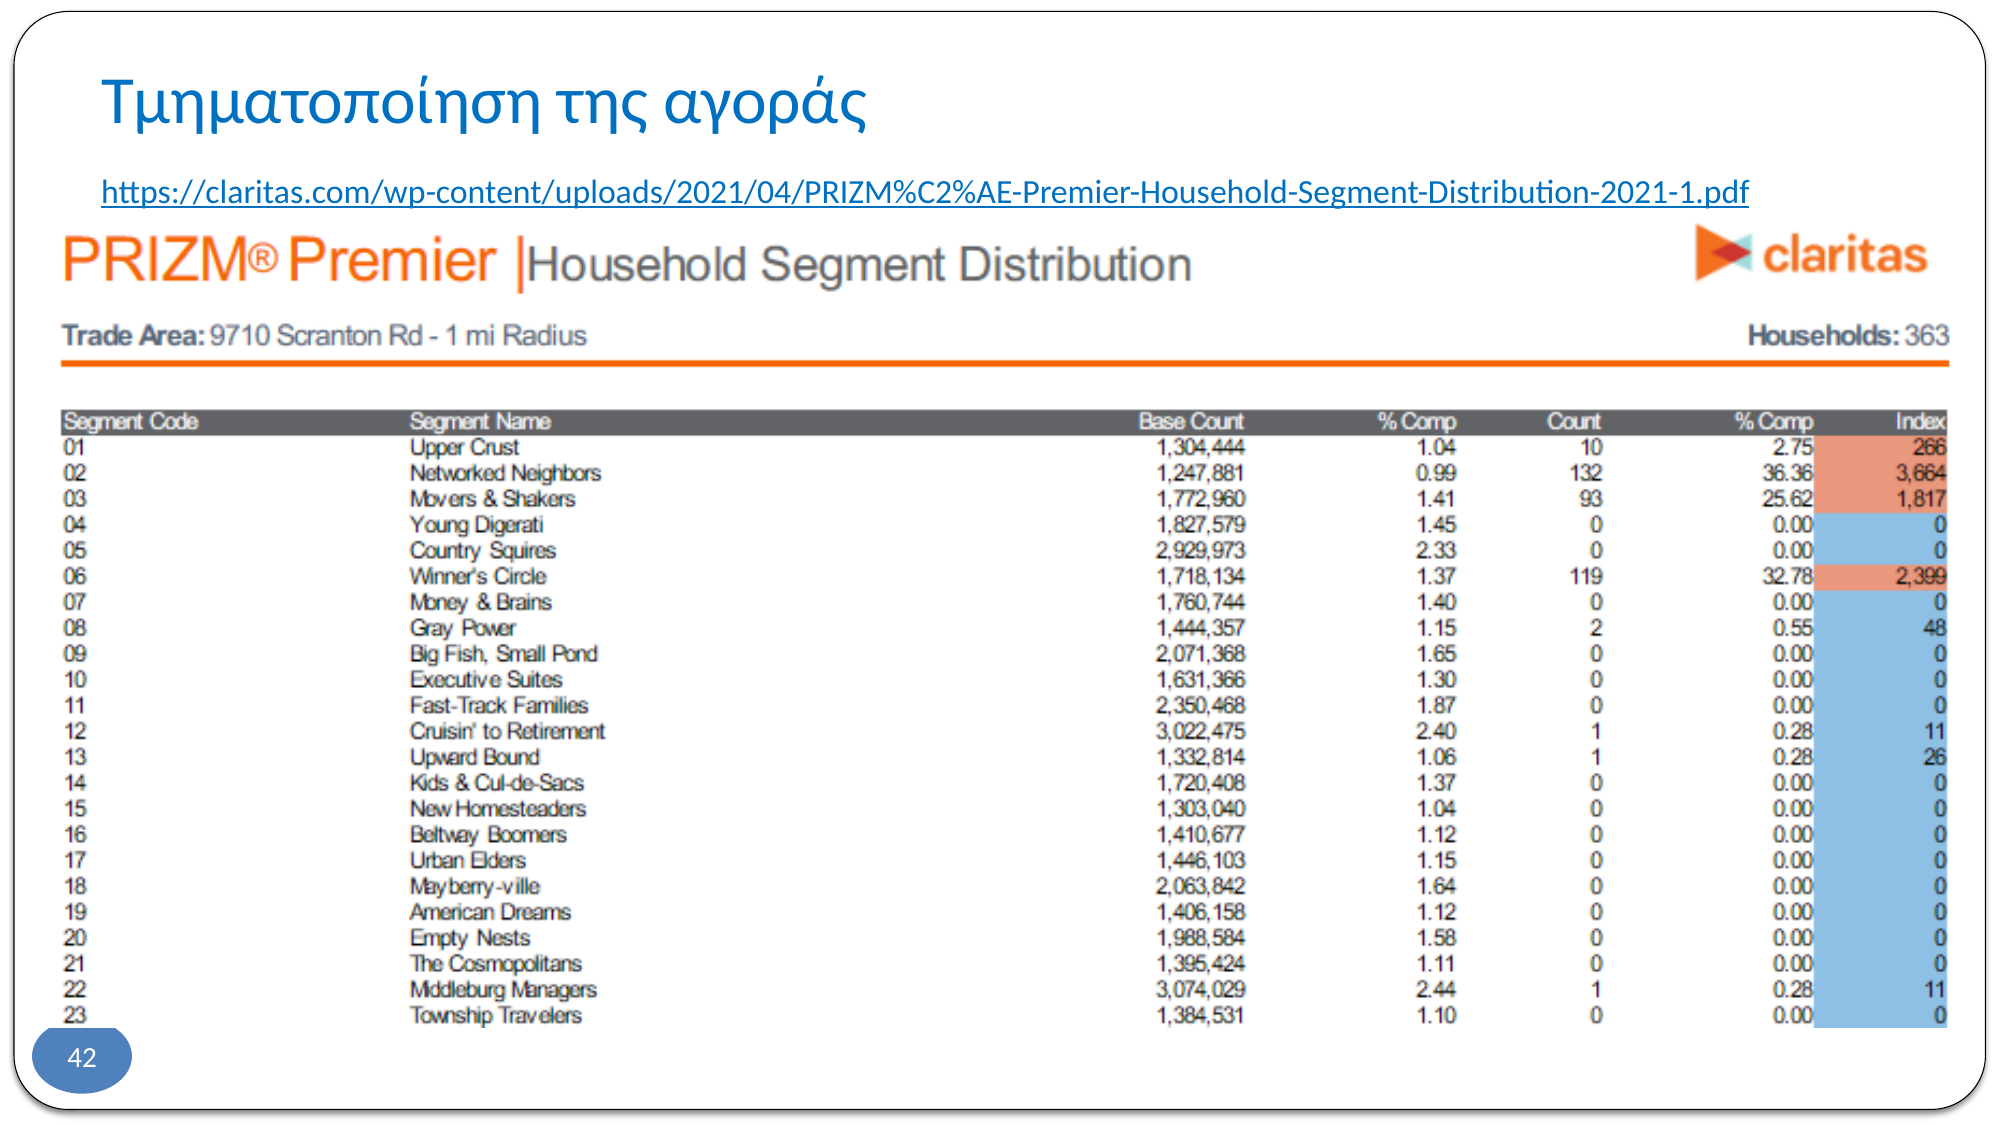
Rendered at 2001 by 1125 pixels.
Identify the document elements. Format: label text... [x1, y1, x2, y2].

title Τμηματοποίηση της αγοράς https://claritas.com/wp-content/uploads/2021/04/PRIZM%C2%AE-Premier-Household-Segment-Distribution-2021-1.pdf [86, 45, 2000, 233]
slide_number 42 [32, 1039, 132, 1094]
picture [38, 221, 1953, 1028]
